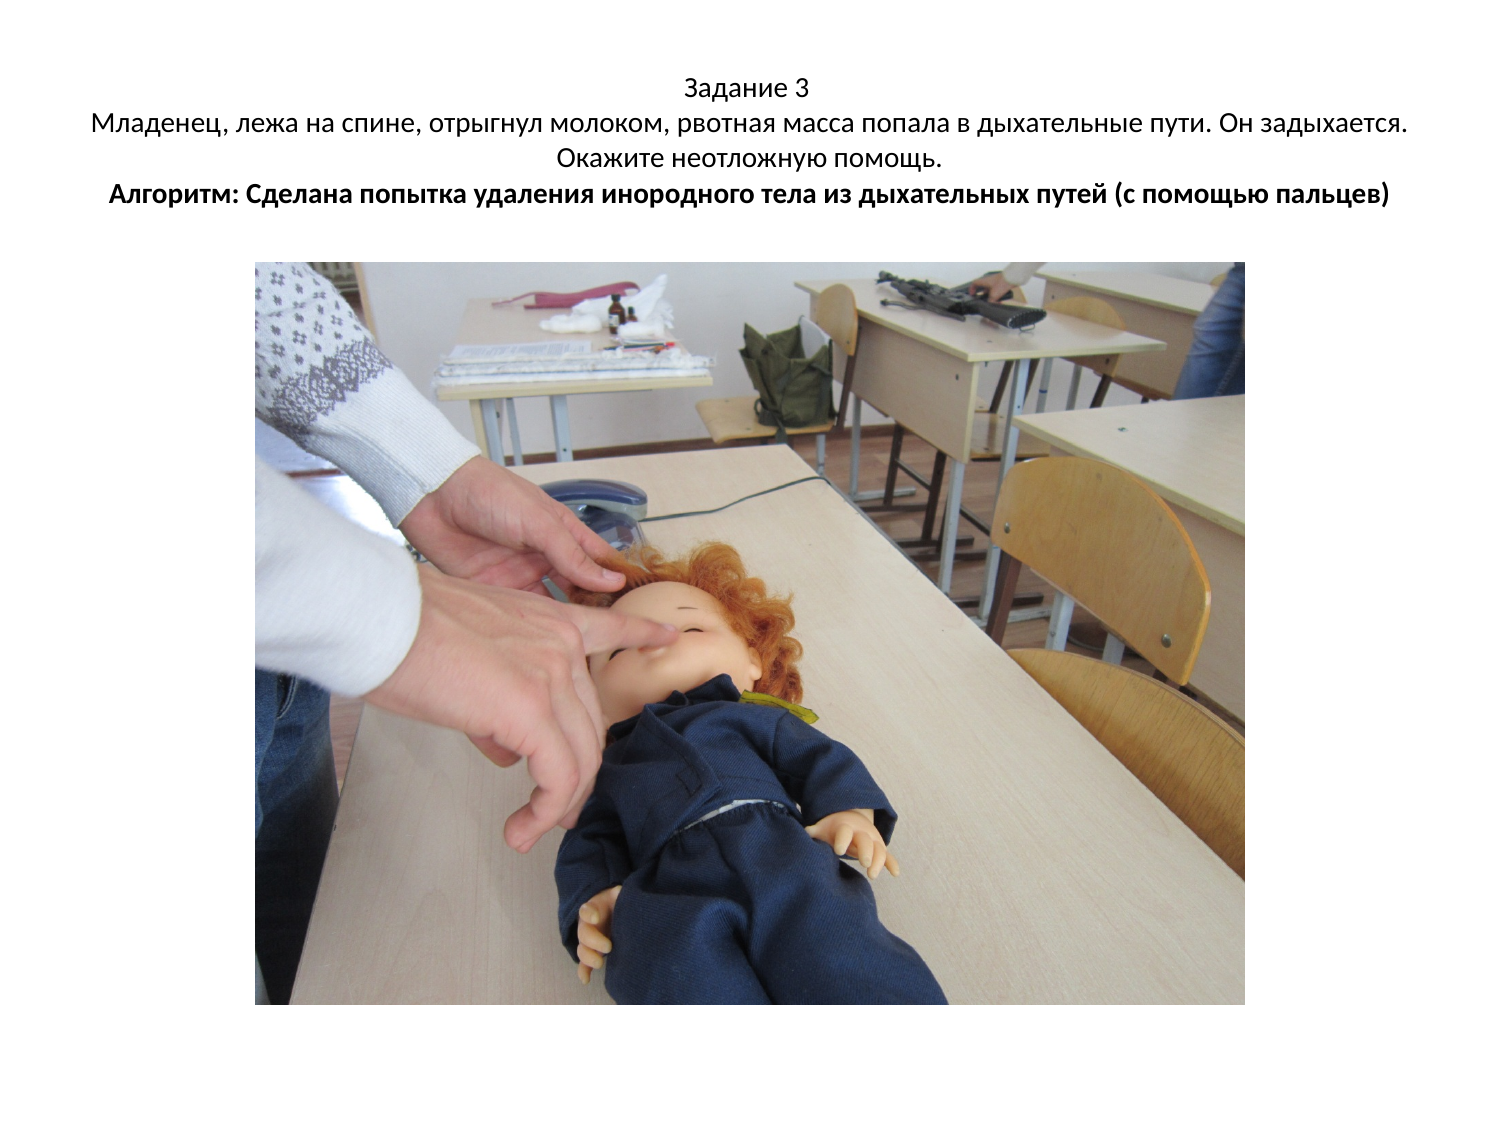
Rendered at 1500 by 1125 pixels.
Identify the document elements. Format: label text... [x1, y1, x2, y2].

title Задание 3 Младенец, лежа на спине, отрыгнул молоком, рвотная масса попала в дыхательные пути. Он задыхается. Окажите неотложную помощь. Алгоритм: Сделана попытка удаления инородного тела из дыхательных путей (с помощью пальцев) [75, 45, 1425, 233]
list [254, 262, 1246, 1006]
